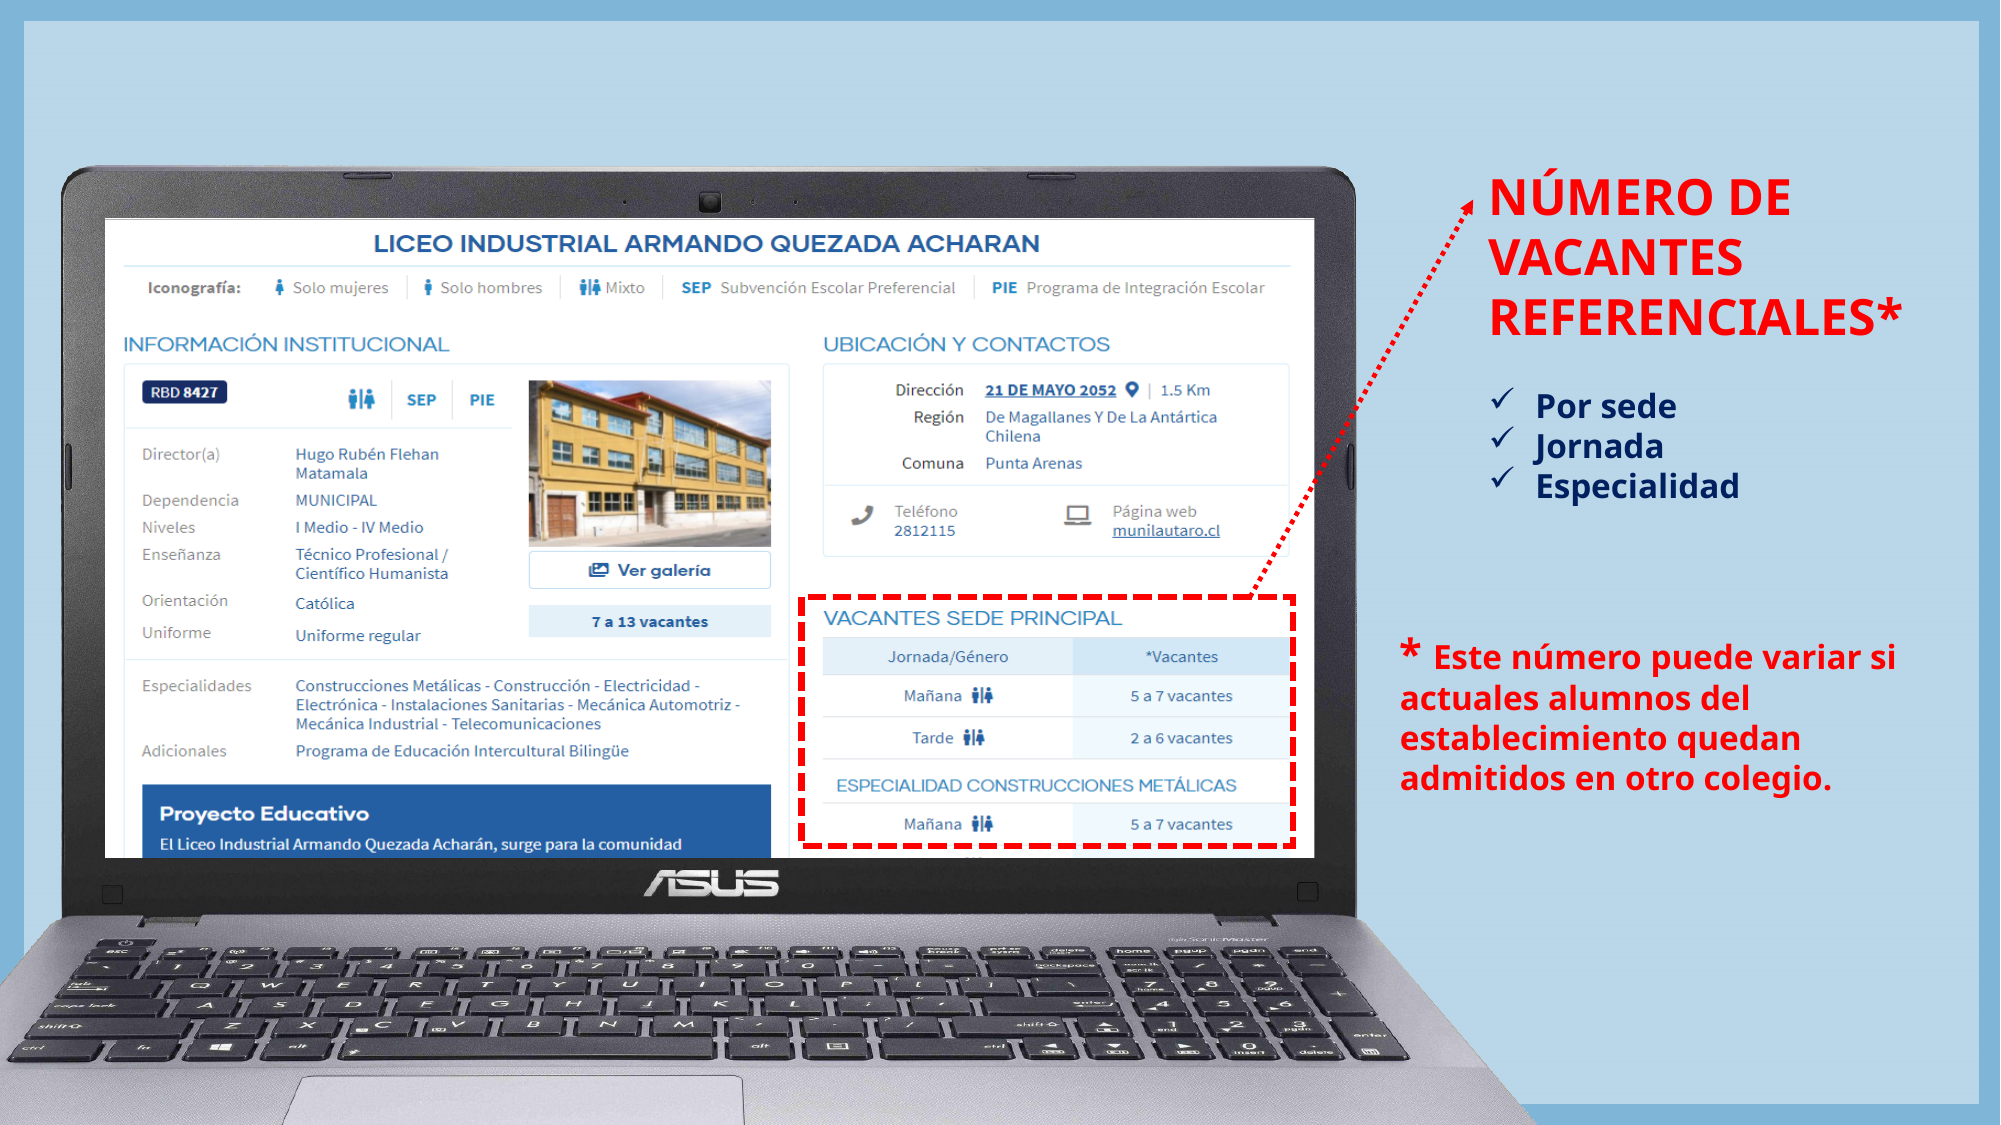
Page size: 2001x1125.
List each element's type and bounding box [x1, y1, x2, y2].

picture [0, 0, 2000, 1125]
text_box [1249, 199, 1474, 598]
